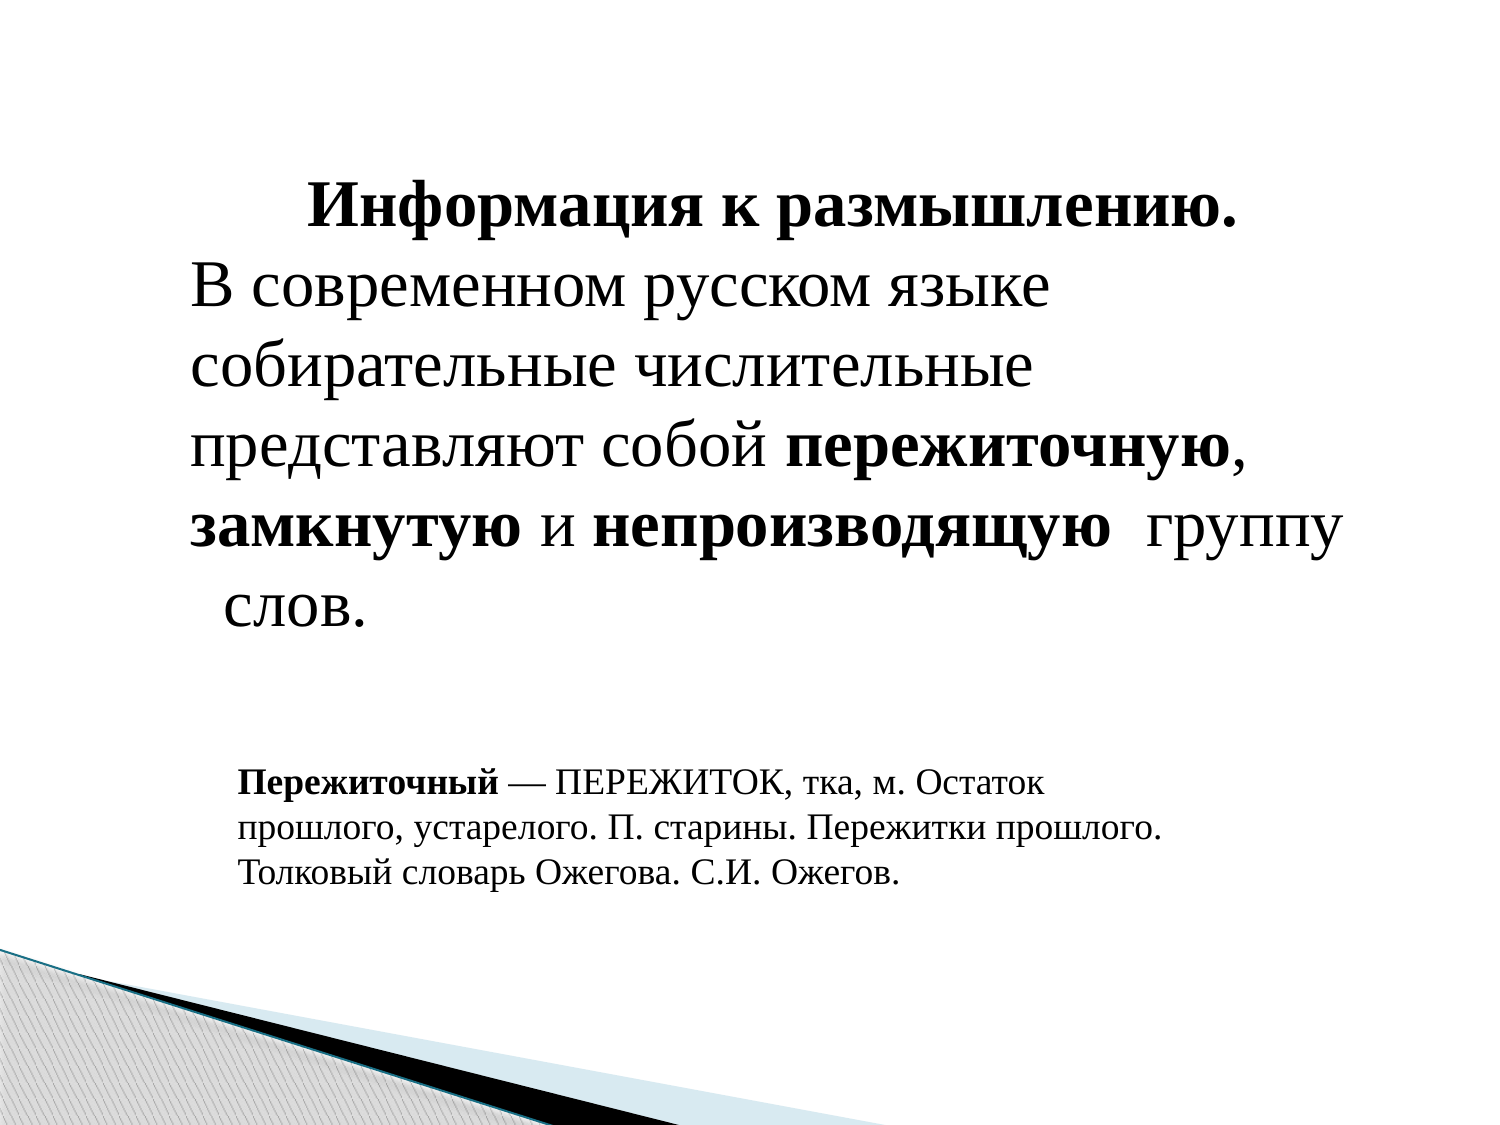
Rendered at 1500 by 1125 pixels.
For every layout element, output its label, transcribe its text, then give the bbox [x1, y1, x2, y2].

text_box Информация к размышлению. В современном русском языке собирательные числительные представляют собой пережиточную, замкнутую и непроизводящую группу слов. [175, 152, 1372, 647]
text_box Пережиточный — ПЕРЕЖИТОК, тка, м. Остаток прошлого, устарелого. П. старины. Пережитки прошлого. Толковый словарь Ожегова. С.И. Ожегов. [222, 749, 1207, 900]
